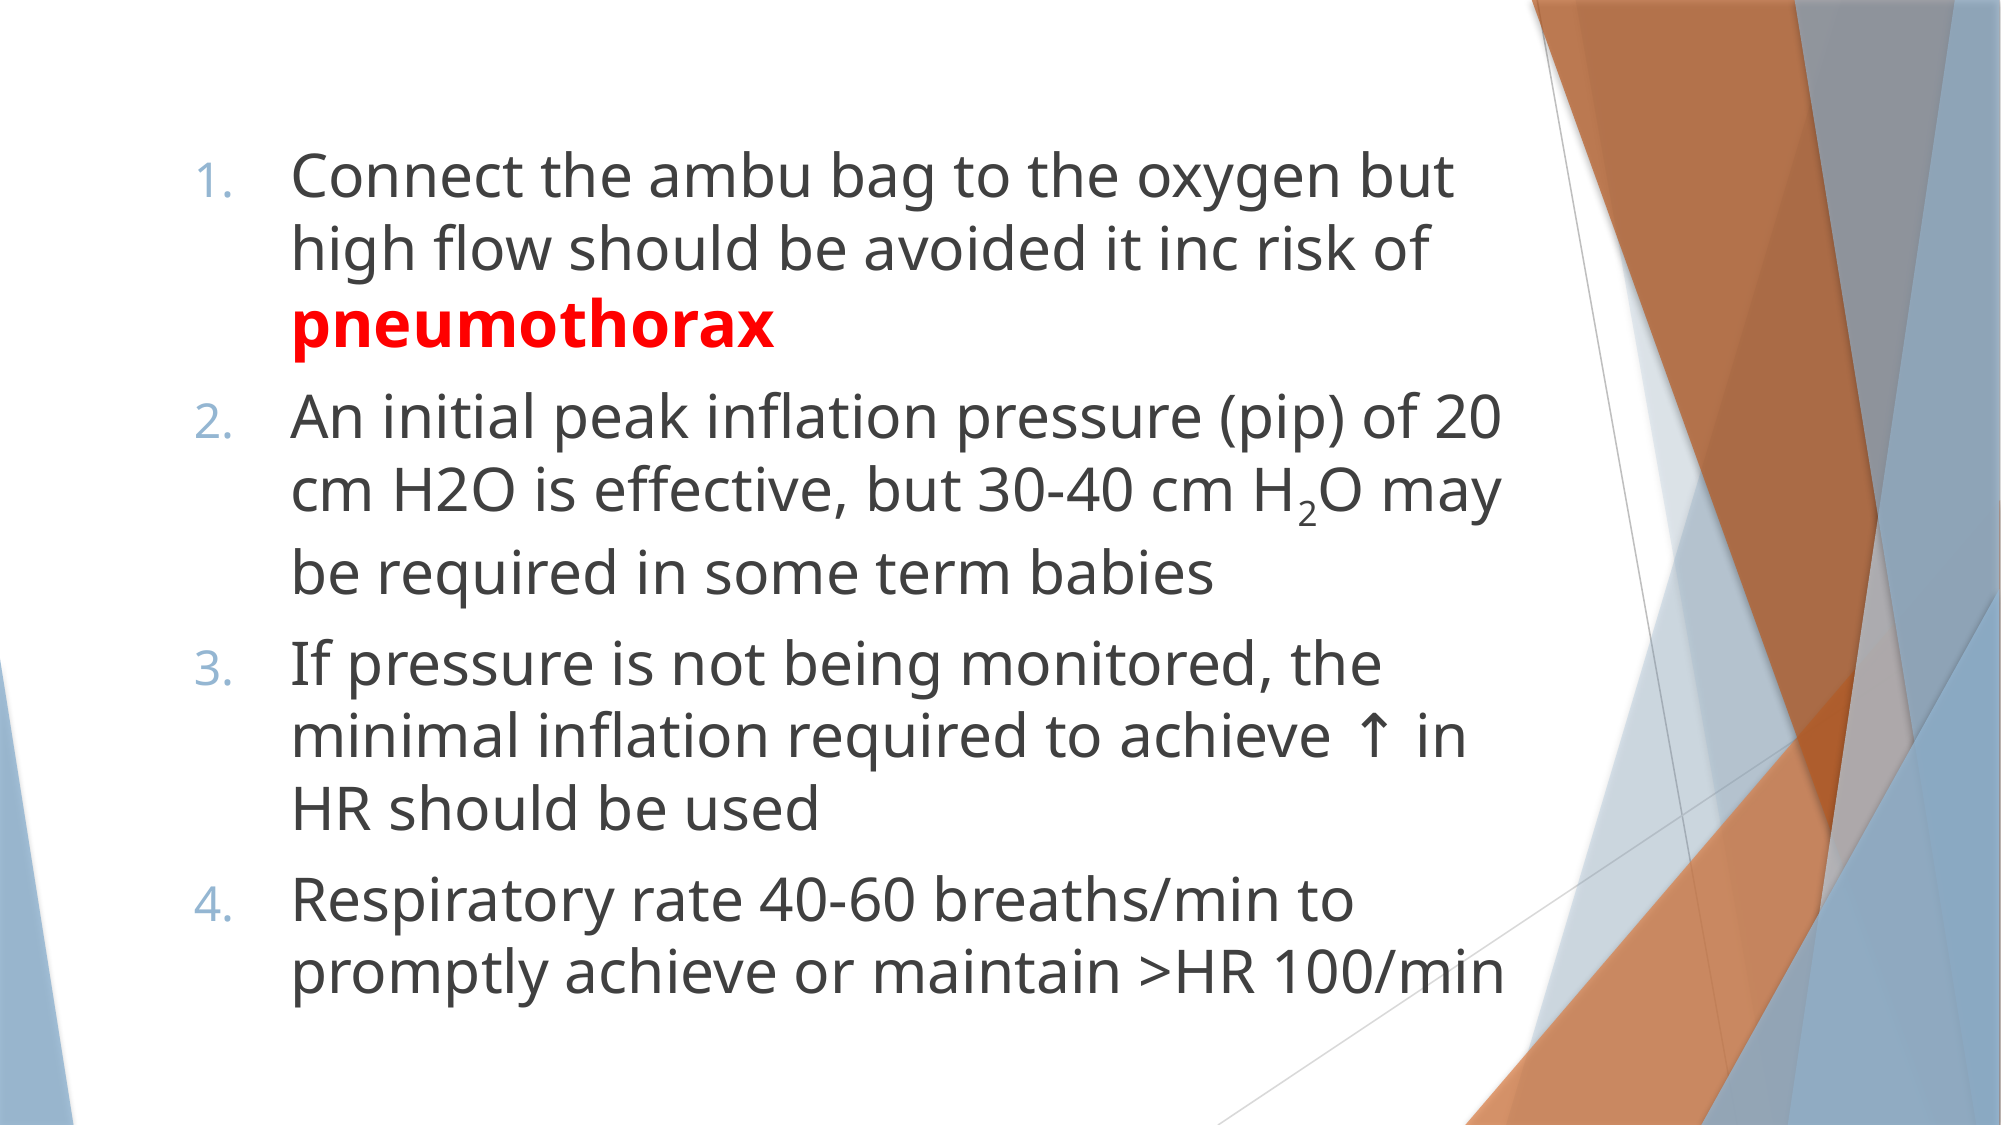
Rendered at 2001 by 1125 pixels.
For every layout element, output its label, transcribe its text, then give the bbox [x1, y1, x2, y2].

list Connect the ambu bag to the oxygen but high flow should be avoided it inc risk of pneumothorax An initial peak inflation pressure (pip) of 20 cm H2O is effective, but 30-40 cm H2O may be required in some term babies If pressure is not being monitored, the minimal inflation required to achieve ↑ in HR should be used Respiratory rate 40-60 breaths/min to promptly achieve or maintain >HR 100/min [178, 129, 1529, 1092]
